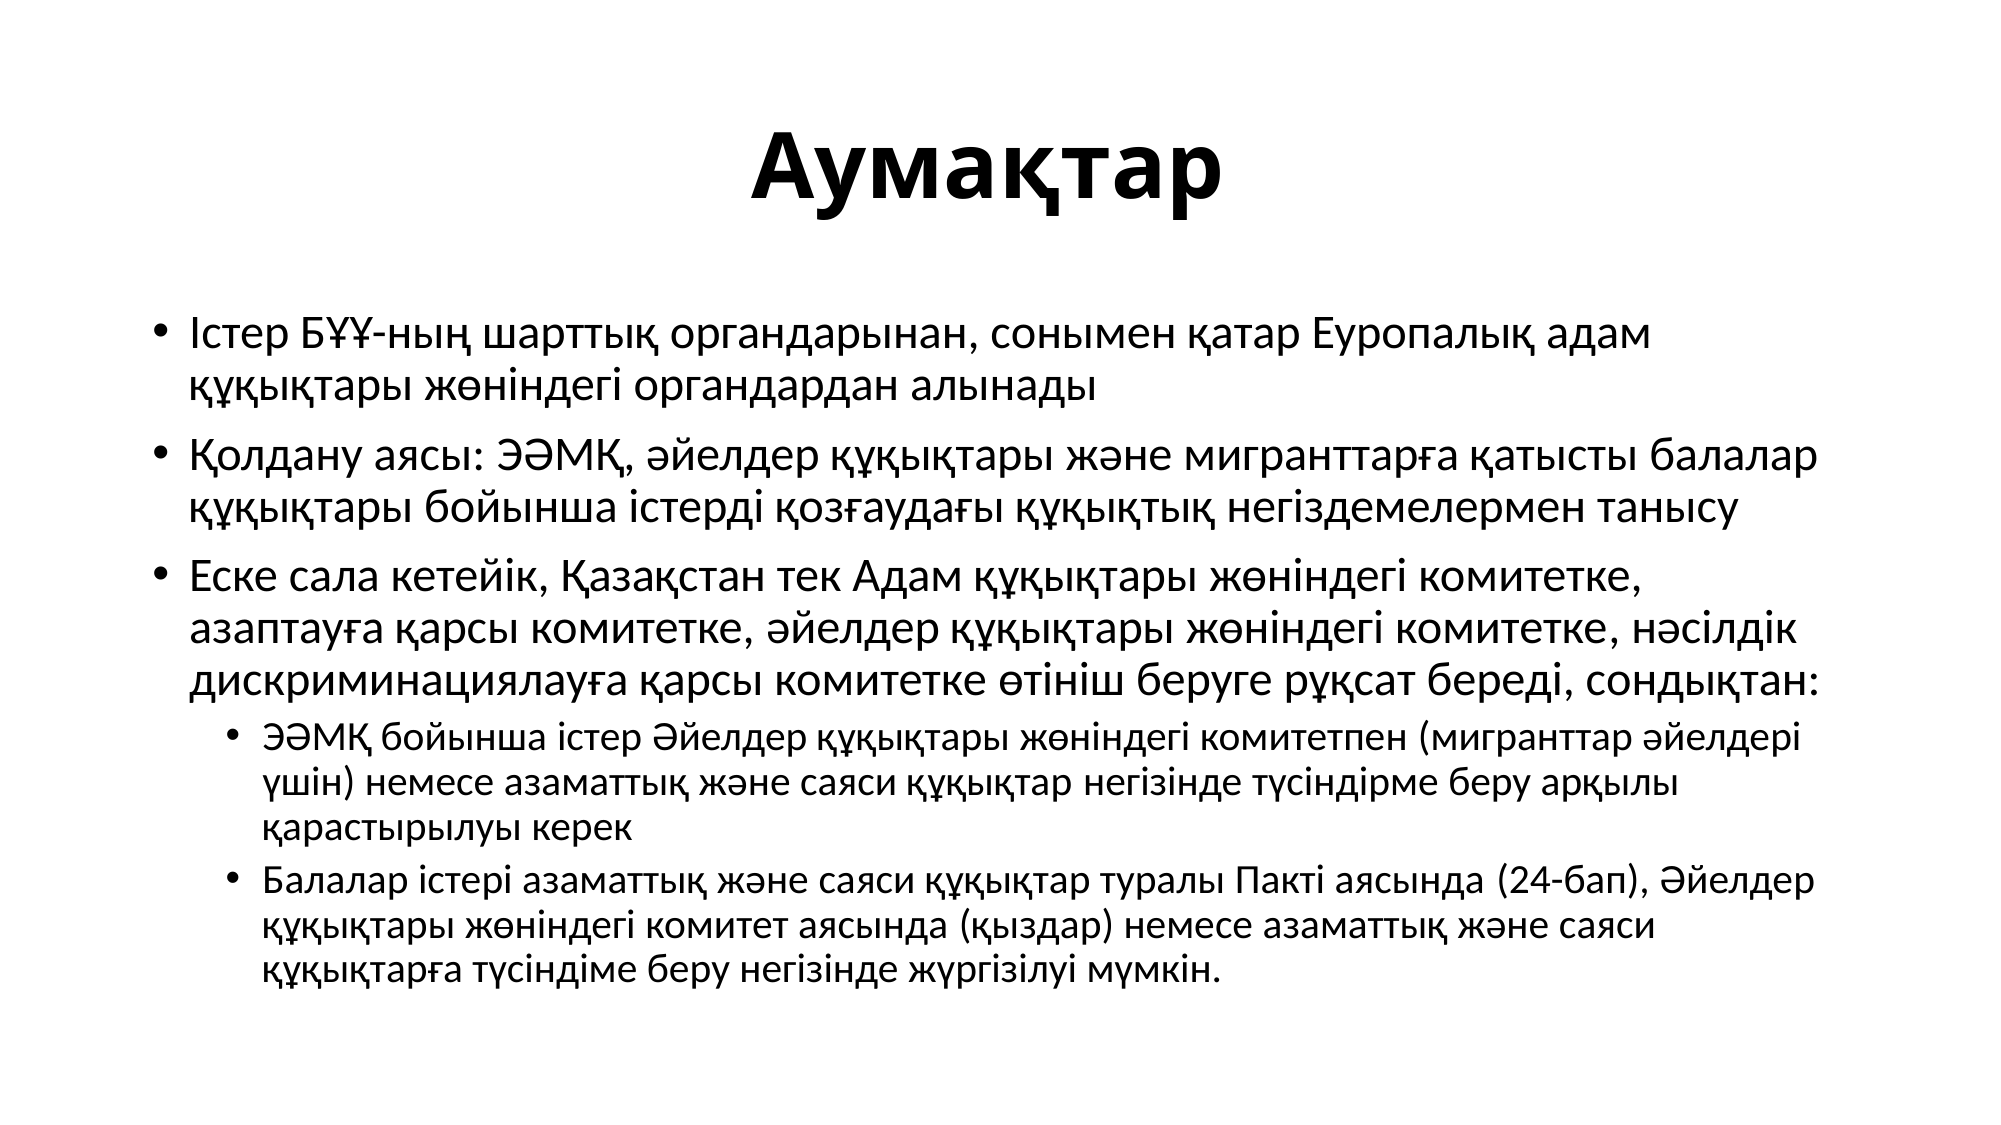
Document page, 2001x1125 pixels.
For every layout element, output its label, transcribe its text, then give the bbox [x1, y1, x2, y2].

title Аумақтар [137, 59, 1863, 278]
list Істер БҰҰ-ның шарттық органдарынан, сонымен қатар Еуропалық адам құқықтары жөніндегі органдардан алынады Қолдану аясы: ЭӘМҚ, әйелдер құқықтары және мигранттарға қатысты балалар құқықтары бойынша істерді қозғаудағы құқықтық негіздемелермен танысу Еске сала кетейік, Қазақстан тек Адам құқықтары жөніндегі комитетке, азаптауға қарсы комитетке, әйелдер құқықтары жөніндегі комитетке, нәсілдік дискриминациялауға қарсы комитетке өтініш беруге рұқсат береді, сондықтан: ЭӘМҚ бойынша істер Әйелдер құқықтары жөніндегі комитетпен (мигранттар әйелдері үшін) немесе азаматтық және саяси құқықтар негізінде түсіндірме беру арқылы қарастырылуы керек Балалар істері азаматтық және саяси құқықтар туралы Пакті аясында (24-бап), Әйелдер құқықтары жөніндегі комитет аясында (қыздар) немесе азаматтық және саяси құқықтарға түсіндіме беру негізінде жүргізілуі мүмкін. [137, 299, 1863, 1014]
